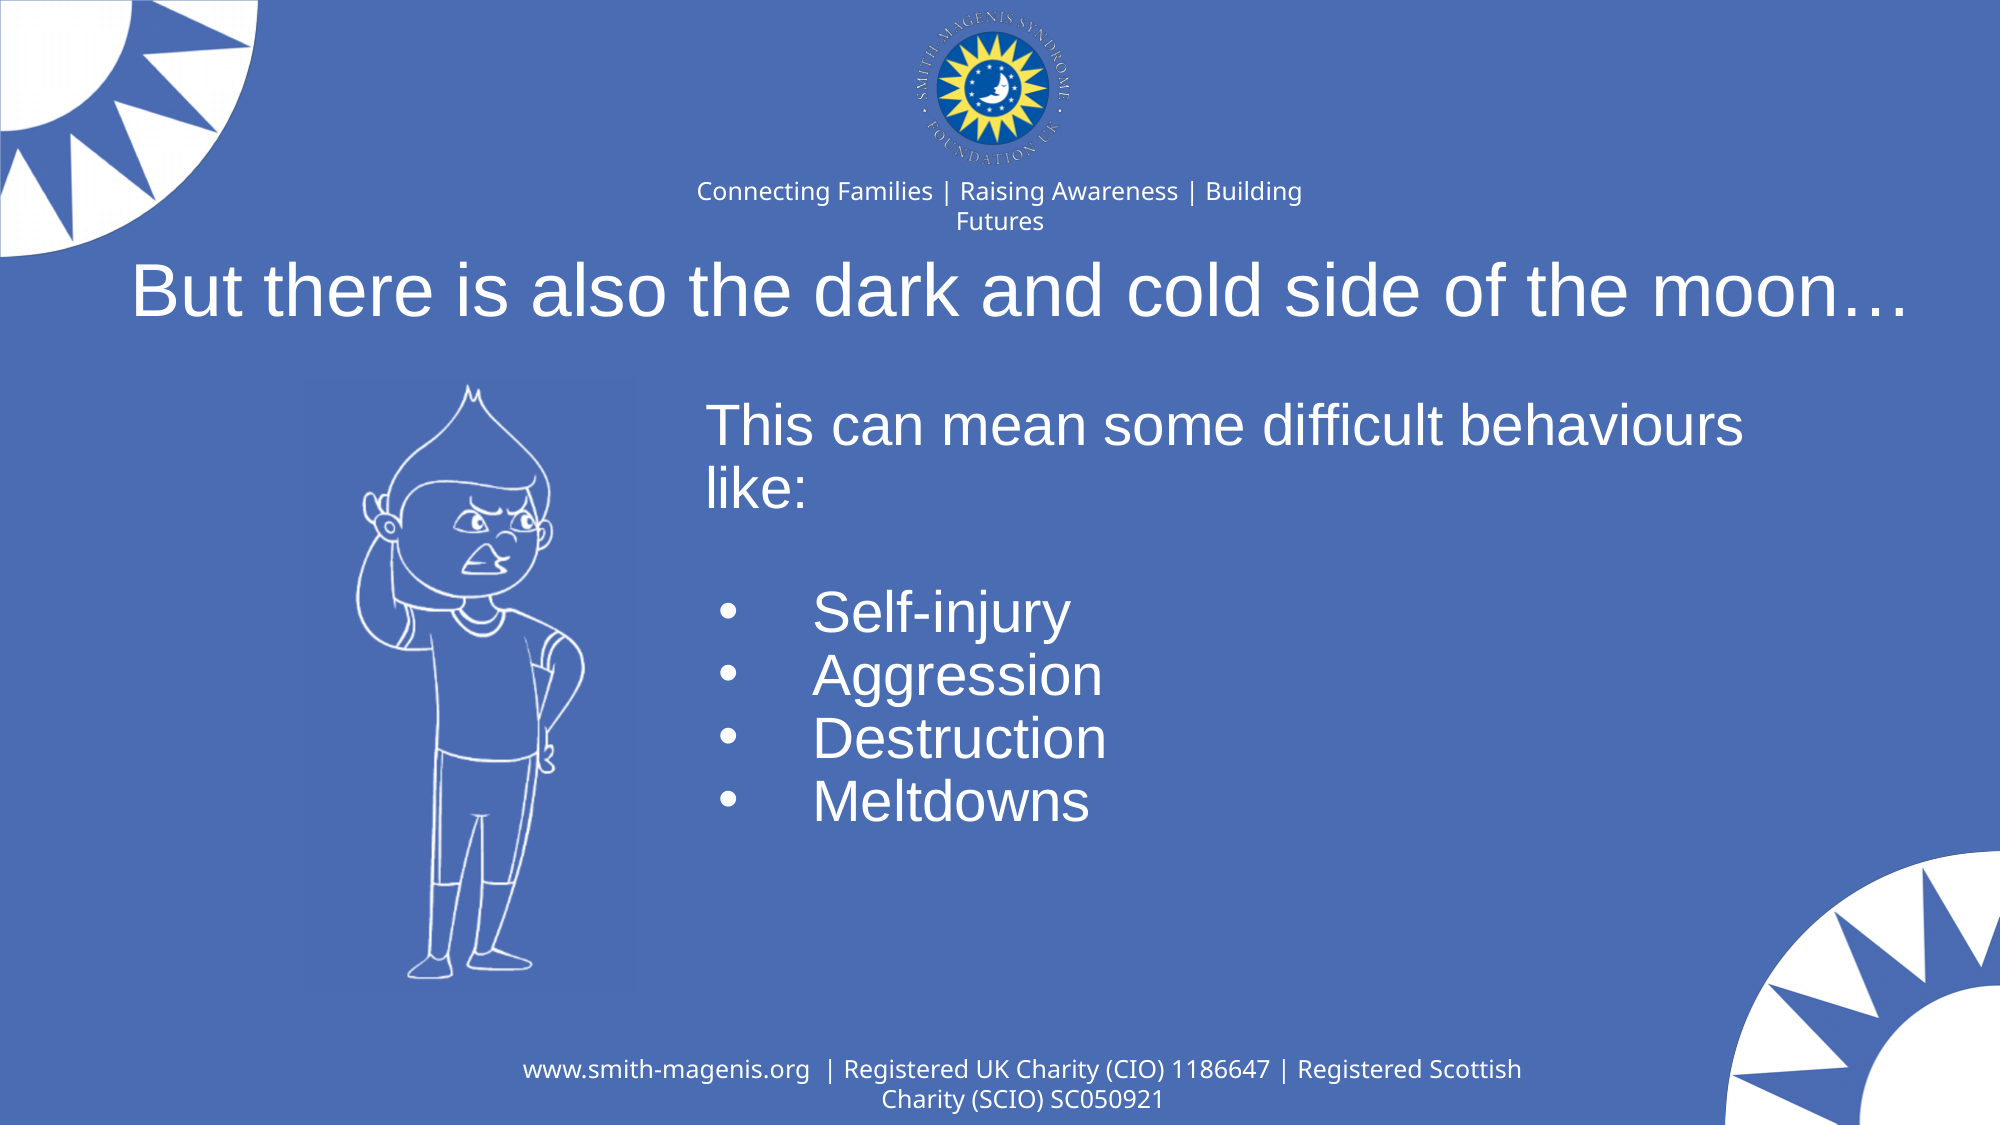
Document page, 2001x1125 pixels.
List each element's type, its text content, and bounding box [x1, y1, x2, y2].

picture [303, 378, 635, 991]
picture [916, 11, 1070, 165]
picture [1, 1, 258, 257]
text_box Self-injury Aggression Destruction Meltdowns [703, 519, 1499, 897]
text_box This can mean some difficult behaviours like: [690, 397, 1825, 519]
picture [1725, 851, 2000, 1125]
title But there is also the dark and cold side of the moon… [94, 206, 1952, 379]
